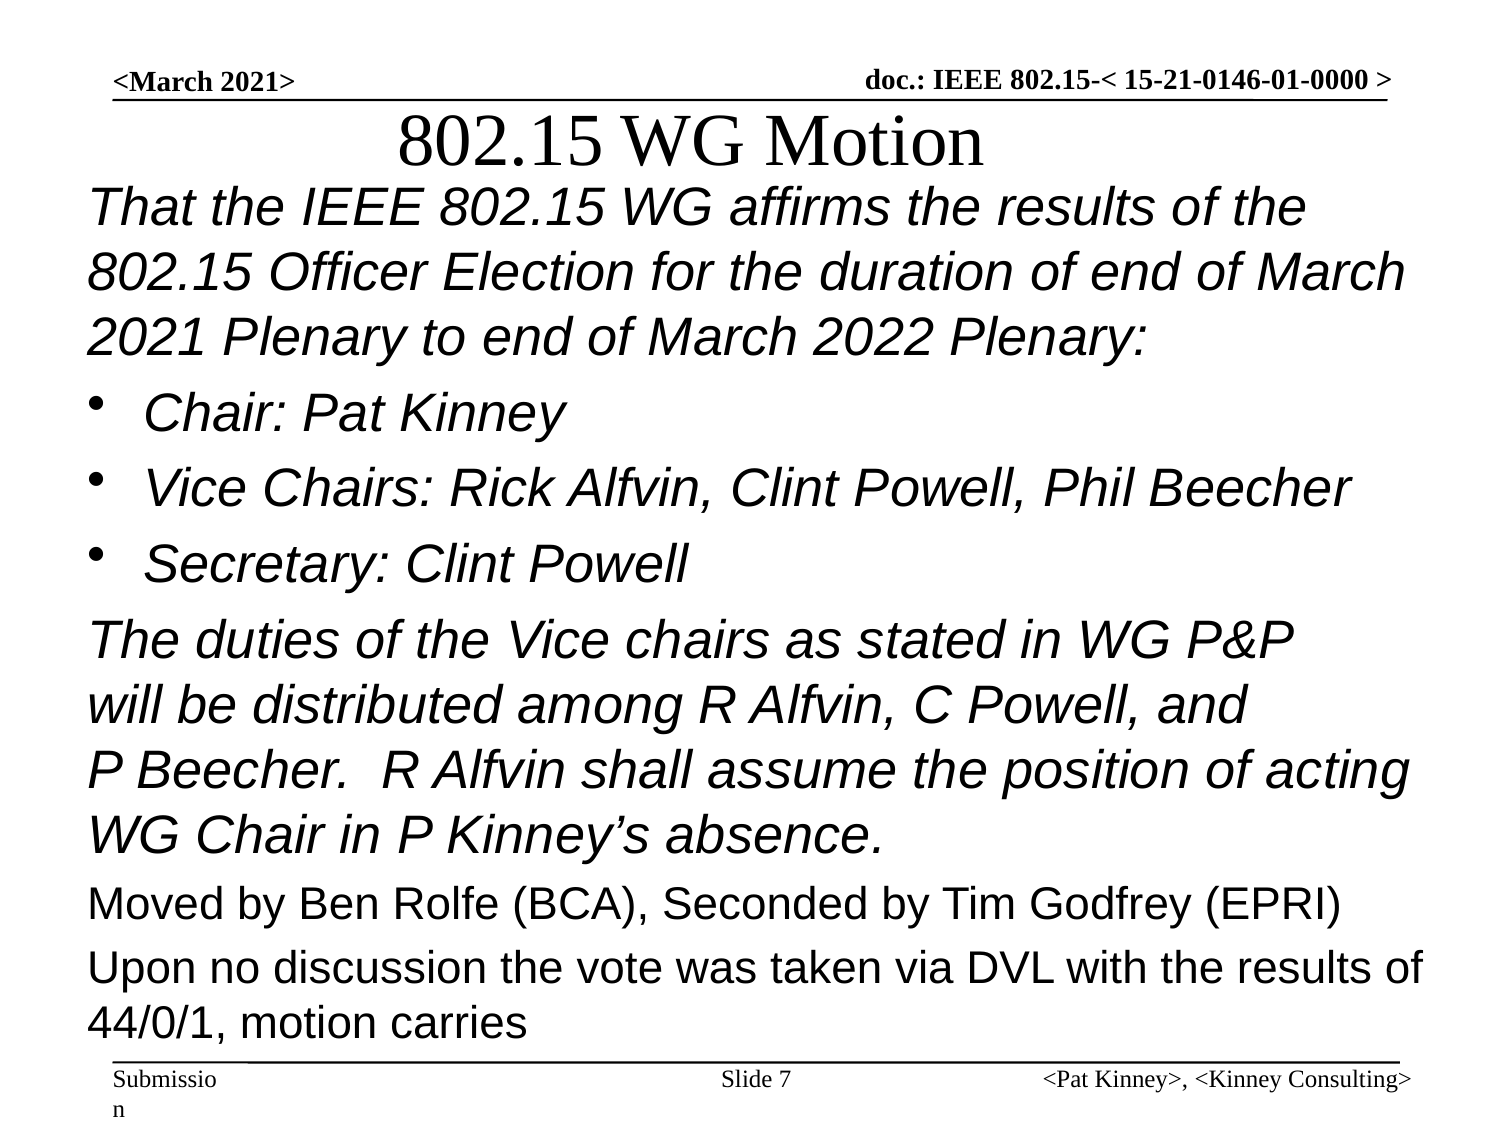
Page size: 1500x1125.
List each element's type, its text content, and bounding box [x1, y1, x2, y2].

footer <Pat Kinney>, <Kinney Consulting> [900, 1062, 1413, 1093]
title 802.15 WG Motion [53, 47, 1329, 223]
slide_number Slide 7 [712, 1062, 800, 1093]
list That the IEEE 802.15 WG affirms the results of the 802.15 Officer Election for the duration of end of March 2021 Plenary to end of March 2022 Plenary: Chair: Pat Kinney Vice Chairs: Rick Alfvin, Clint Powell, Phil Beecher Secretary: Clint Powell The duties of the Vice chairs as stated in WG P&P will be distributed among R Alfvin, C Powell, and P Beecher. R Alfvin shall assume the position of acting WG Chair in P Kinney’s absence. Moved by Ben Rolfe (BCA), Seconded by Tim Godfrey (EPRI) Upon no discussion the vote was taken via DVL with the results of 44/0/1, motion carries [71, 163, 1444, 1076]
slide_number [112, 62, 375, 98]
